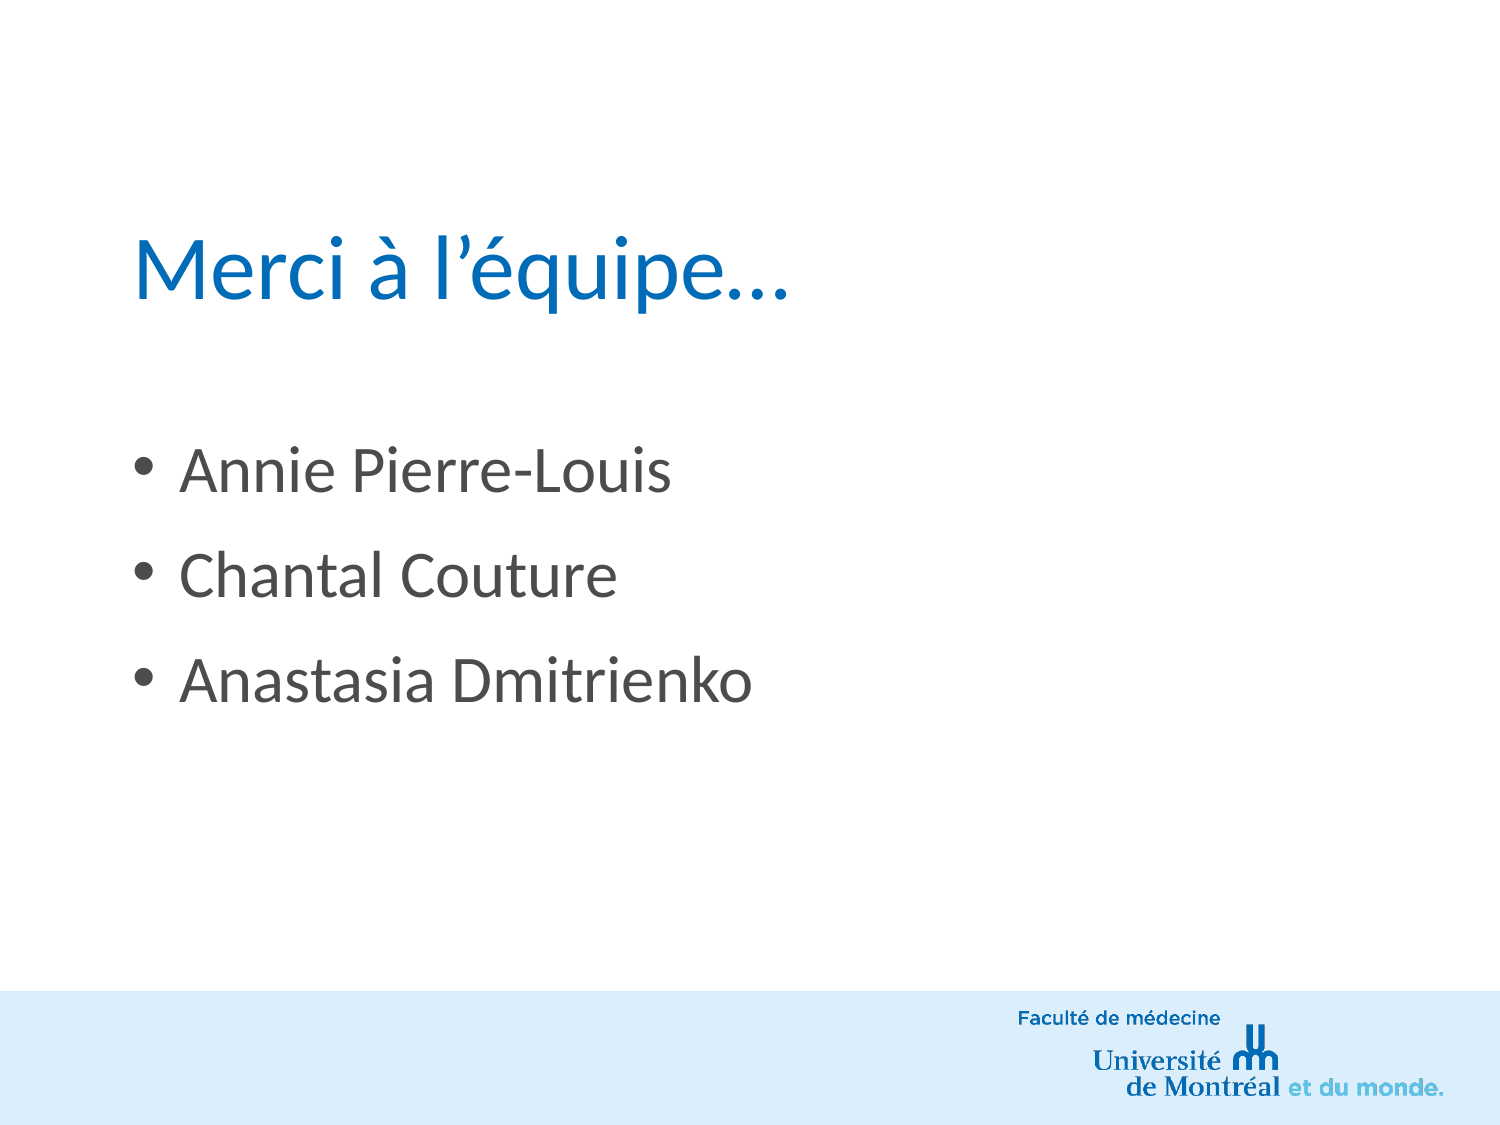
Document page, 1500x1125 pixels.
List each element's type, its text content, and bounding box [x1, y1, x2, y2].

list Annie Pierre-Louis Chantal Couture Anastasia Dmitrienko [117, 348, 1387, 902]
title Merci à l’équipe… [117, 105, 1385, 327]
picture [993, 988, 1468, 1117]
